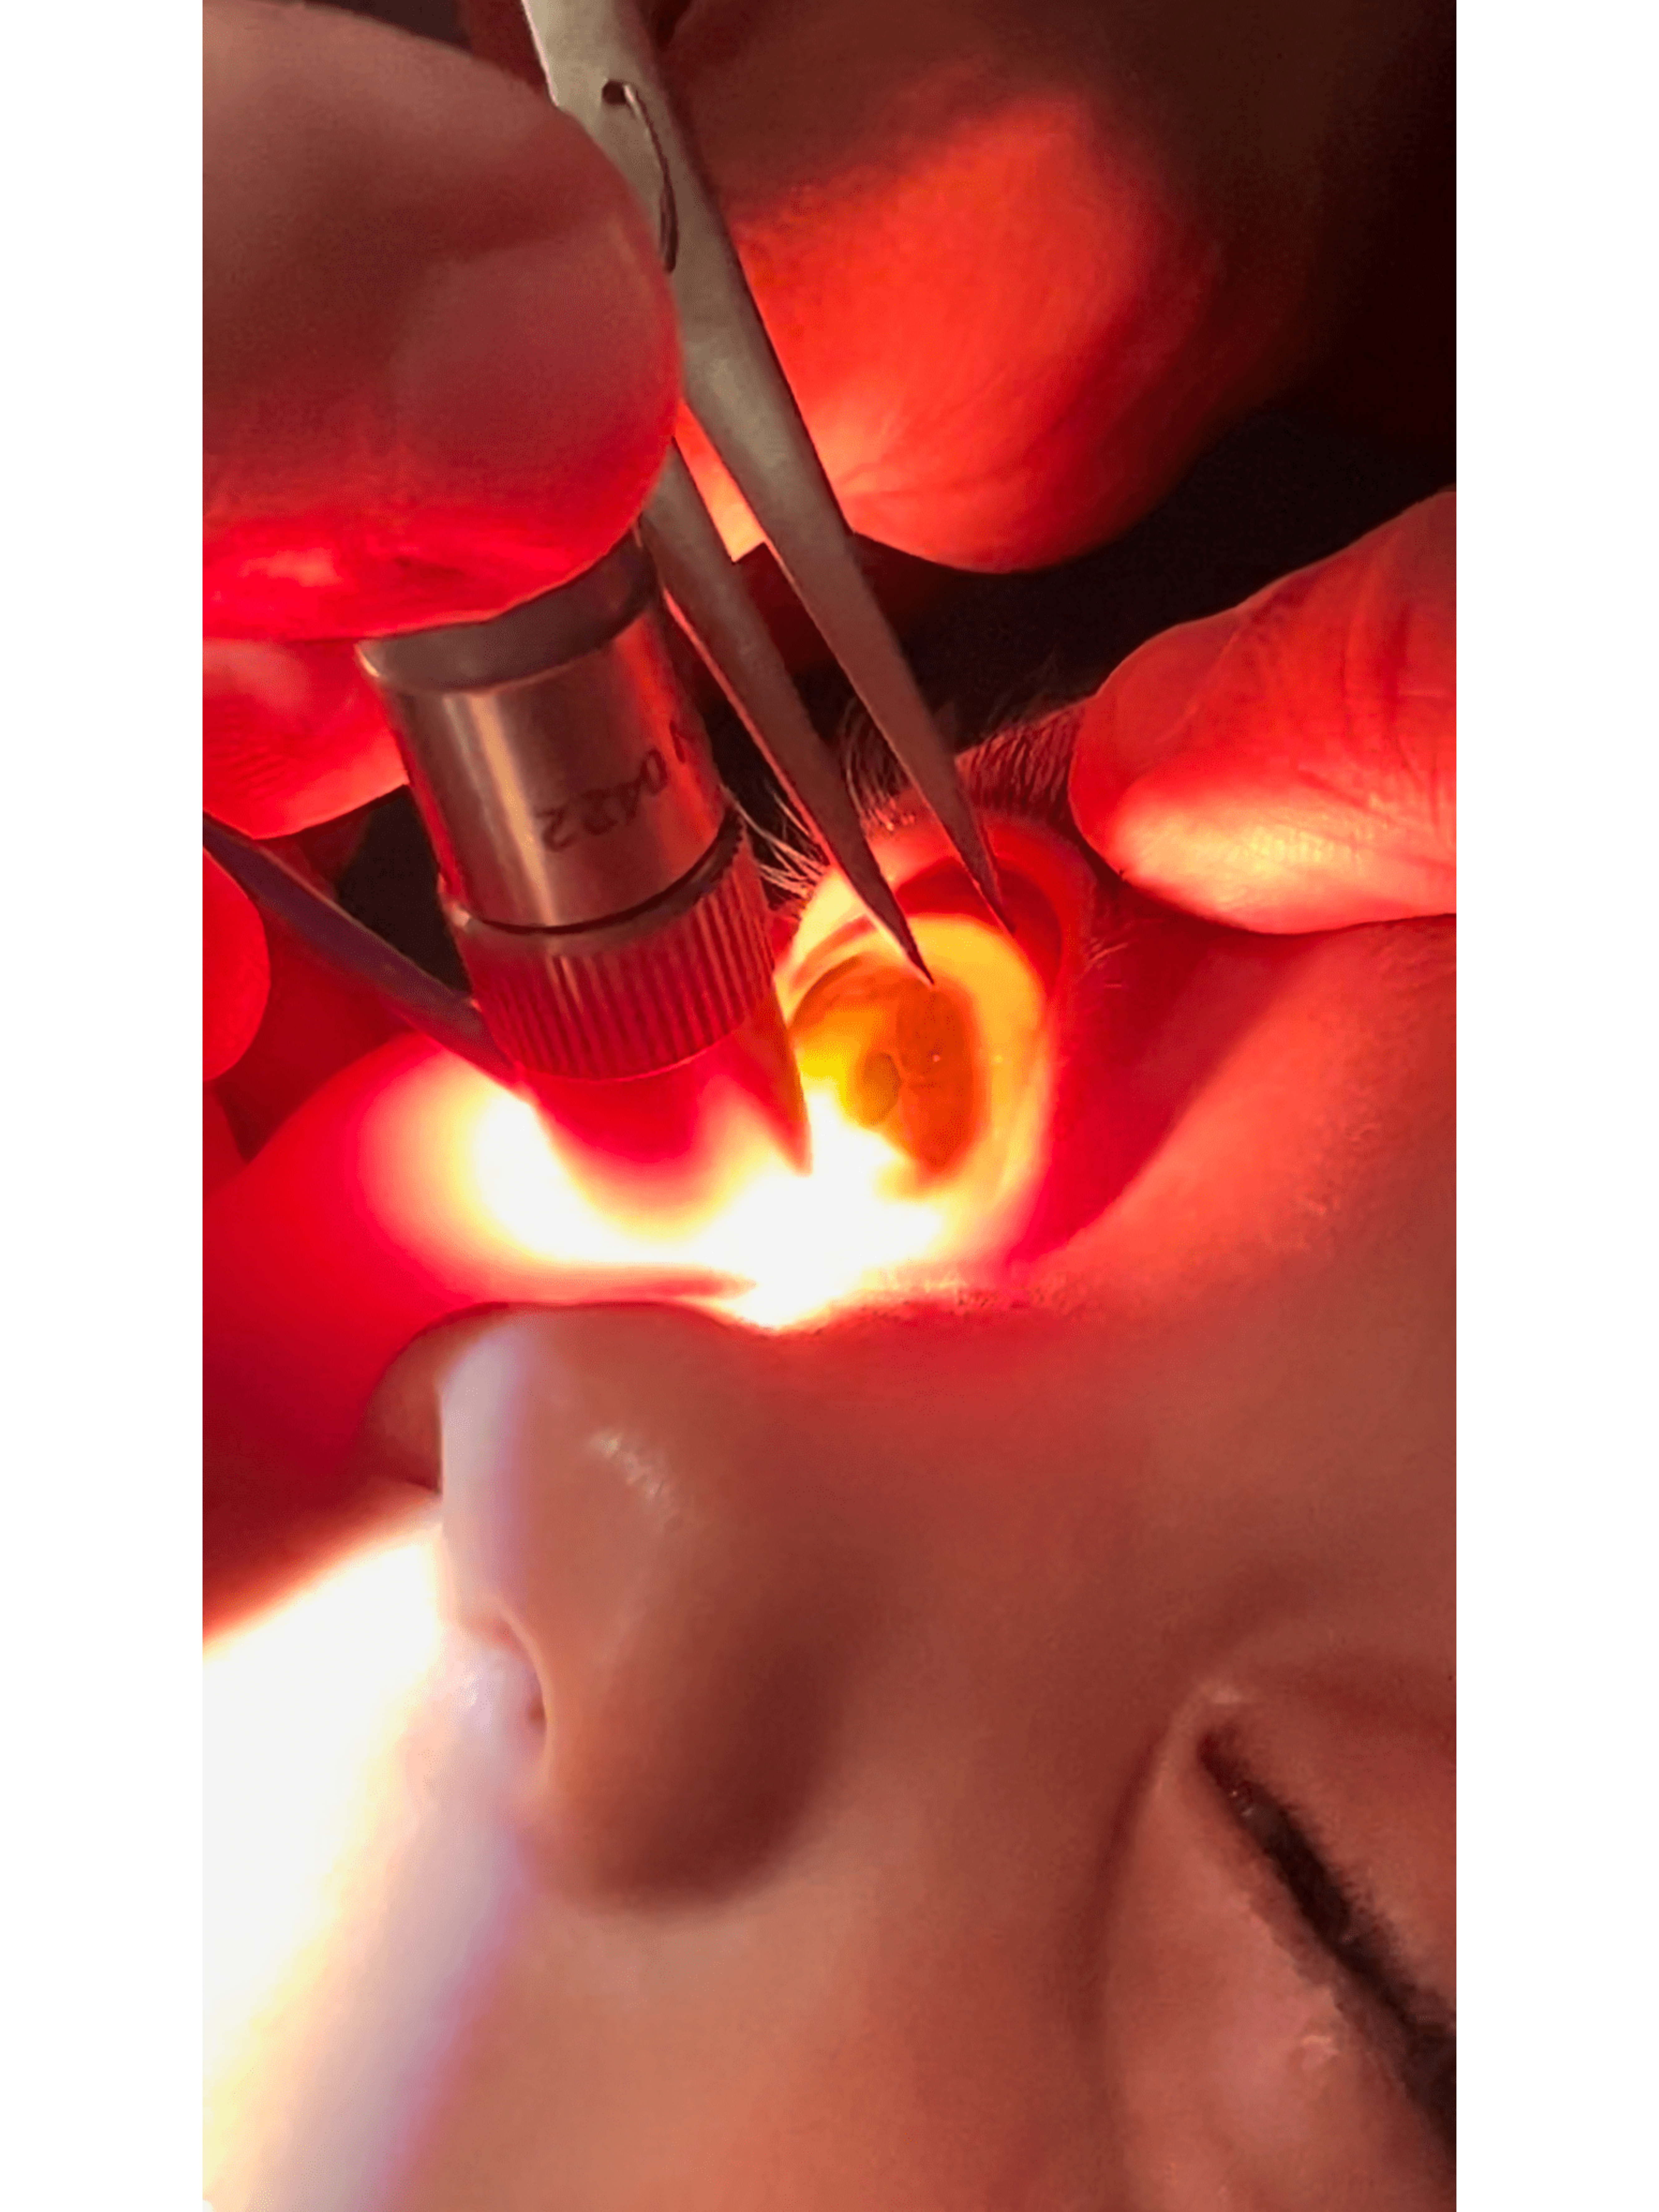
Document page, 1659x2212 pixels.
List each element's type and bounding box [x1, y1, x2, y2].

picture [202, 0, 1456, 2212]
